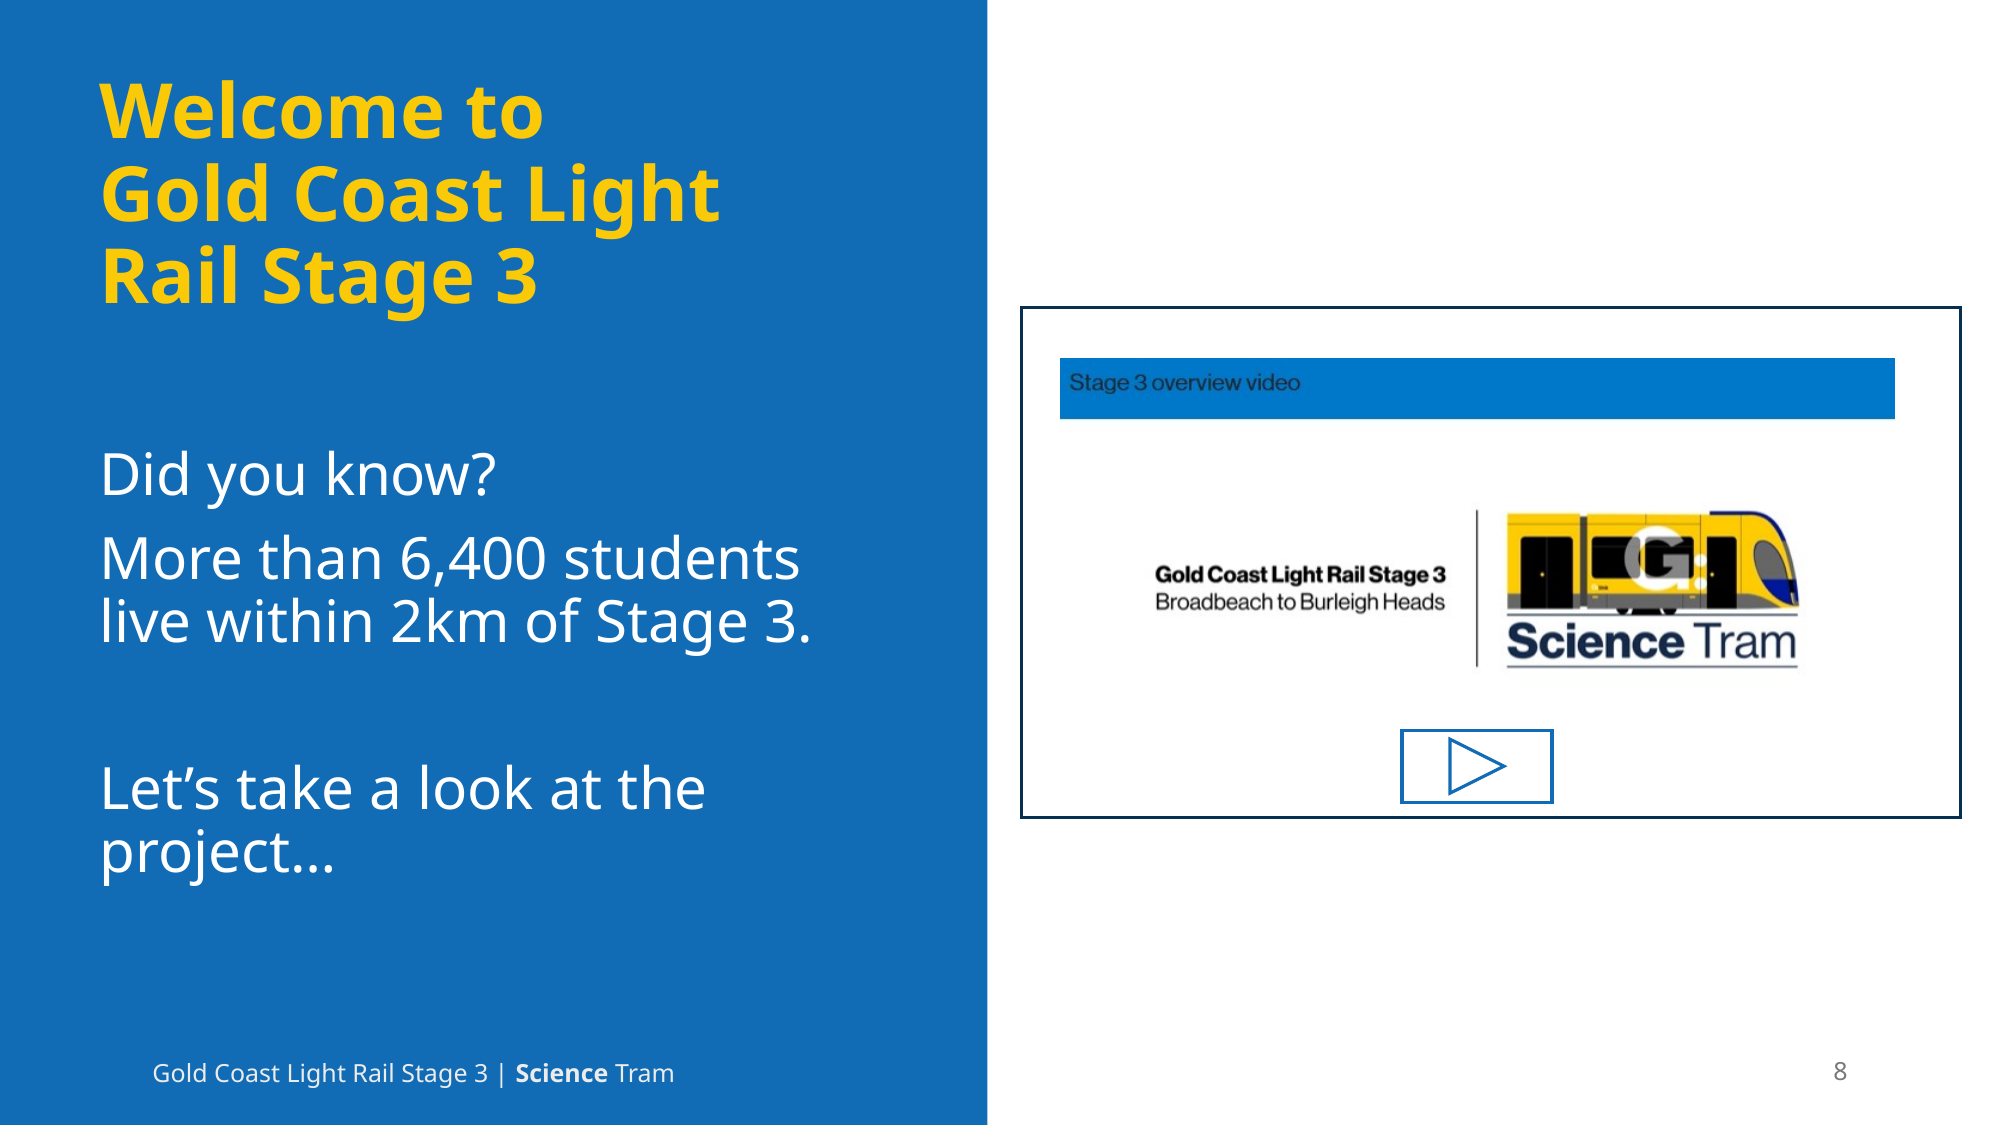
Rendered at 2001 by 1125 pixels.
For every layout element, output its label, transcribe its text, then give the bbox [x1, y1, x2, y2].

list Did you know? More than 6,400 students live within 2km of Stage 3. Let’s take a look at the project… [84, 347, 896, 1024]
picture [1059, 358, 1895, 767]
footer Gold Coast Light Rail Stage 3 | Science Tram [137, 1042, 813, 1103]
slide_number 8 [1412, 1042, 1863, 1103]
text_box [1400, 767, 1554, 804]
title Welcome to Gold Coast Light Rail Stage 3 [84, 64, 866, 329]
text_box [1020, 306, 1962, 819]
